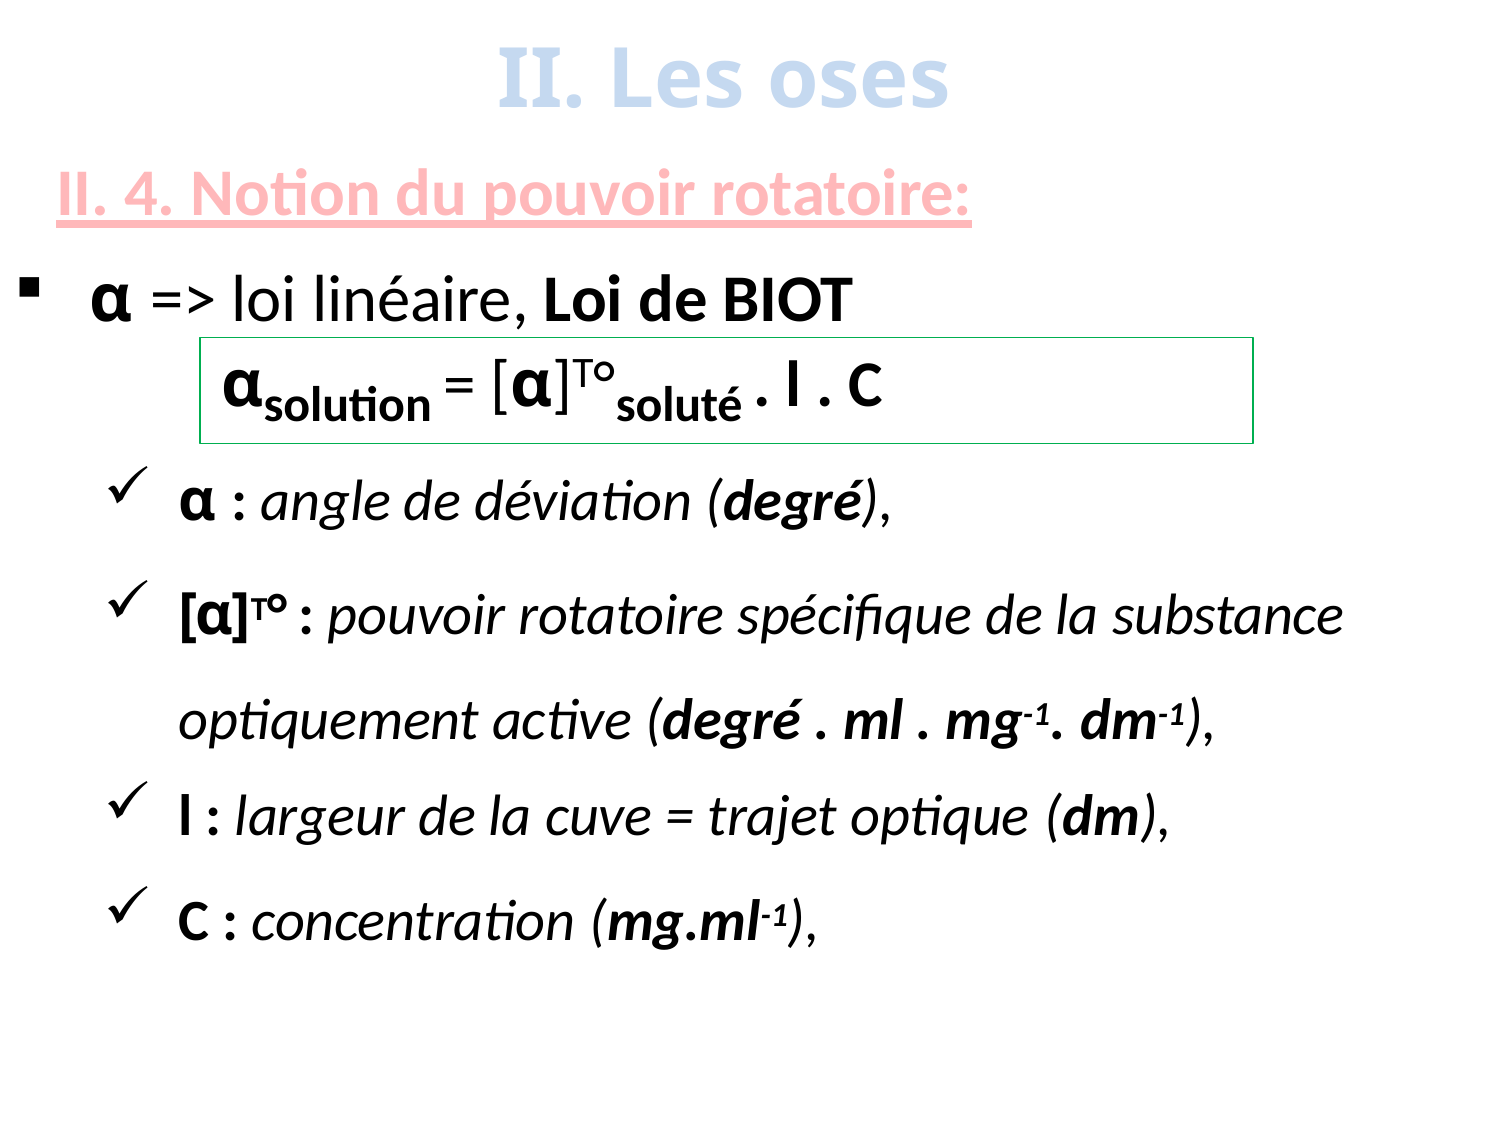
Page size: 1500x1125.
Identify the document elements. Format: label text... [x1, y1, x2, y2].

text_box II. 4. Notion du pouvoir rotatoire: α => loi linéaire, Loi de BIOT [12, 120, 1375, 336]
text_box α : angle de déviation (degré), [α]T° : pouvoir rotatoire spécifique de la substance optiquement active (degré . ml . mg-1. dm-1), l : largeur de la cuve = trajet optique (dm), C : concentration (mg.ml-1), [97, 425, 1415, 953]
title II. Les oses [495, 22, 1005, 120]
text_box αsolution = [α]T°soluté . l . C [200, 337, 1253, 425]
